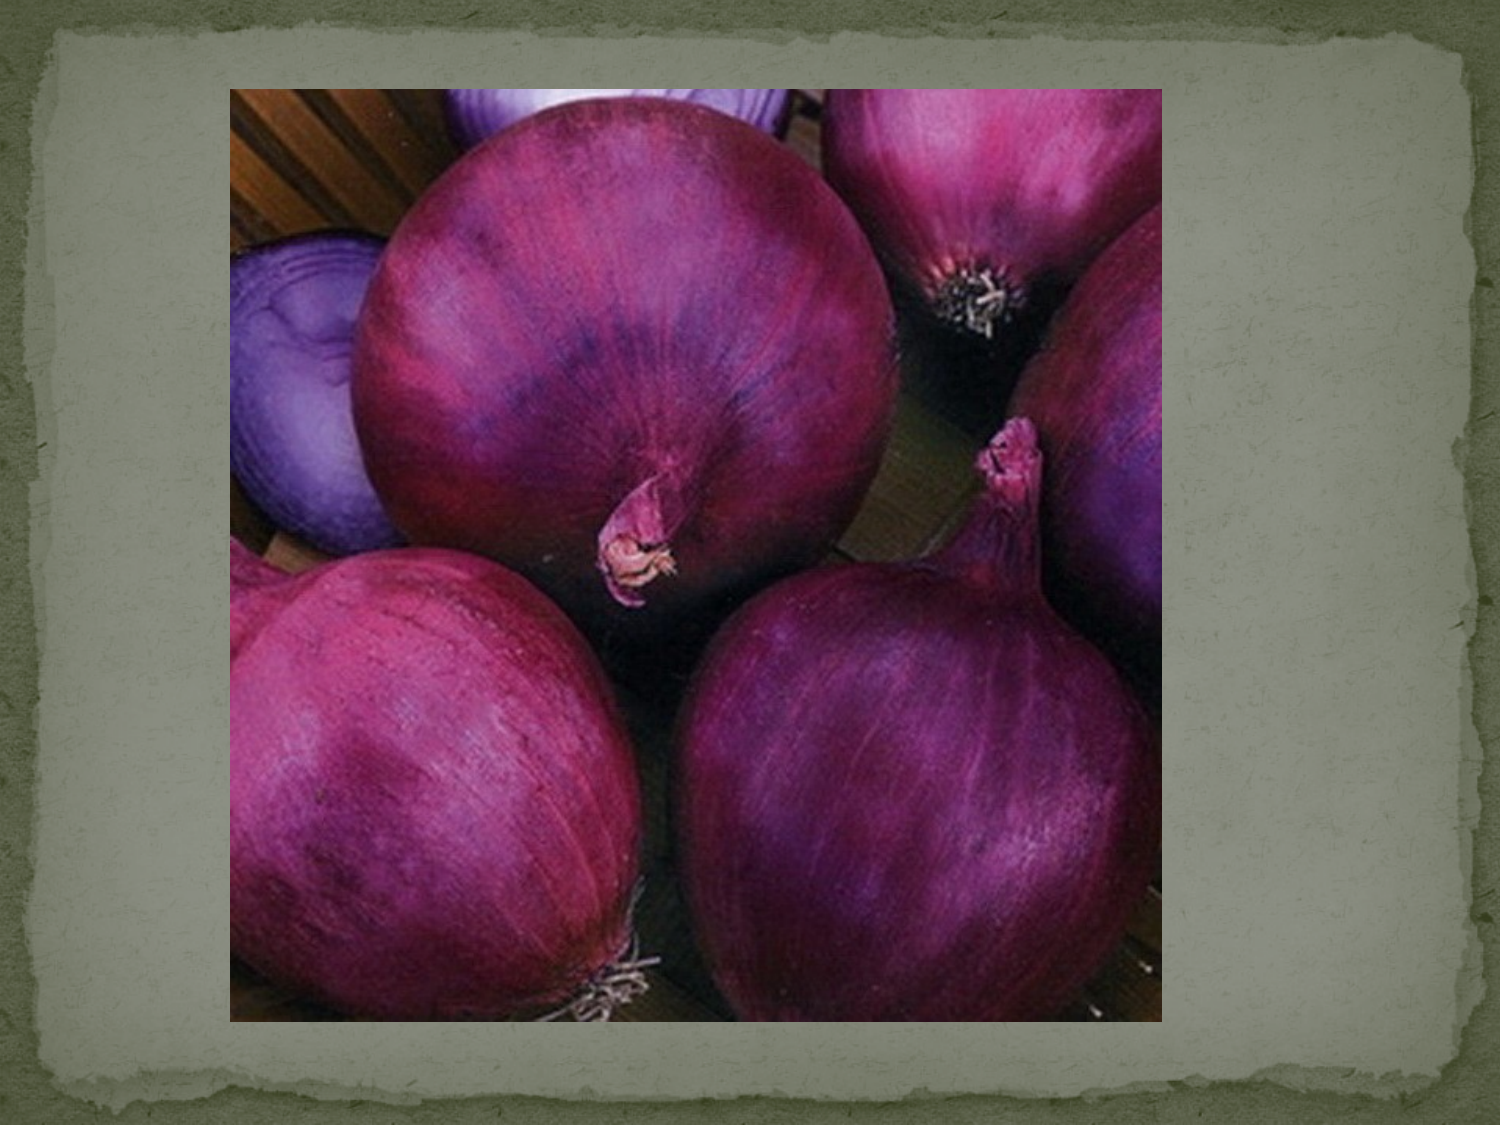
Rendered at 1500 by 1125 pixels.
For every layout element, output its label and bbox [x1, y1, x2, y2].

picture [230, 89, 1162, 1022]
